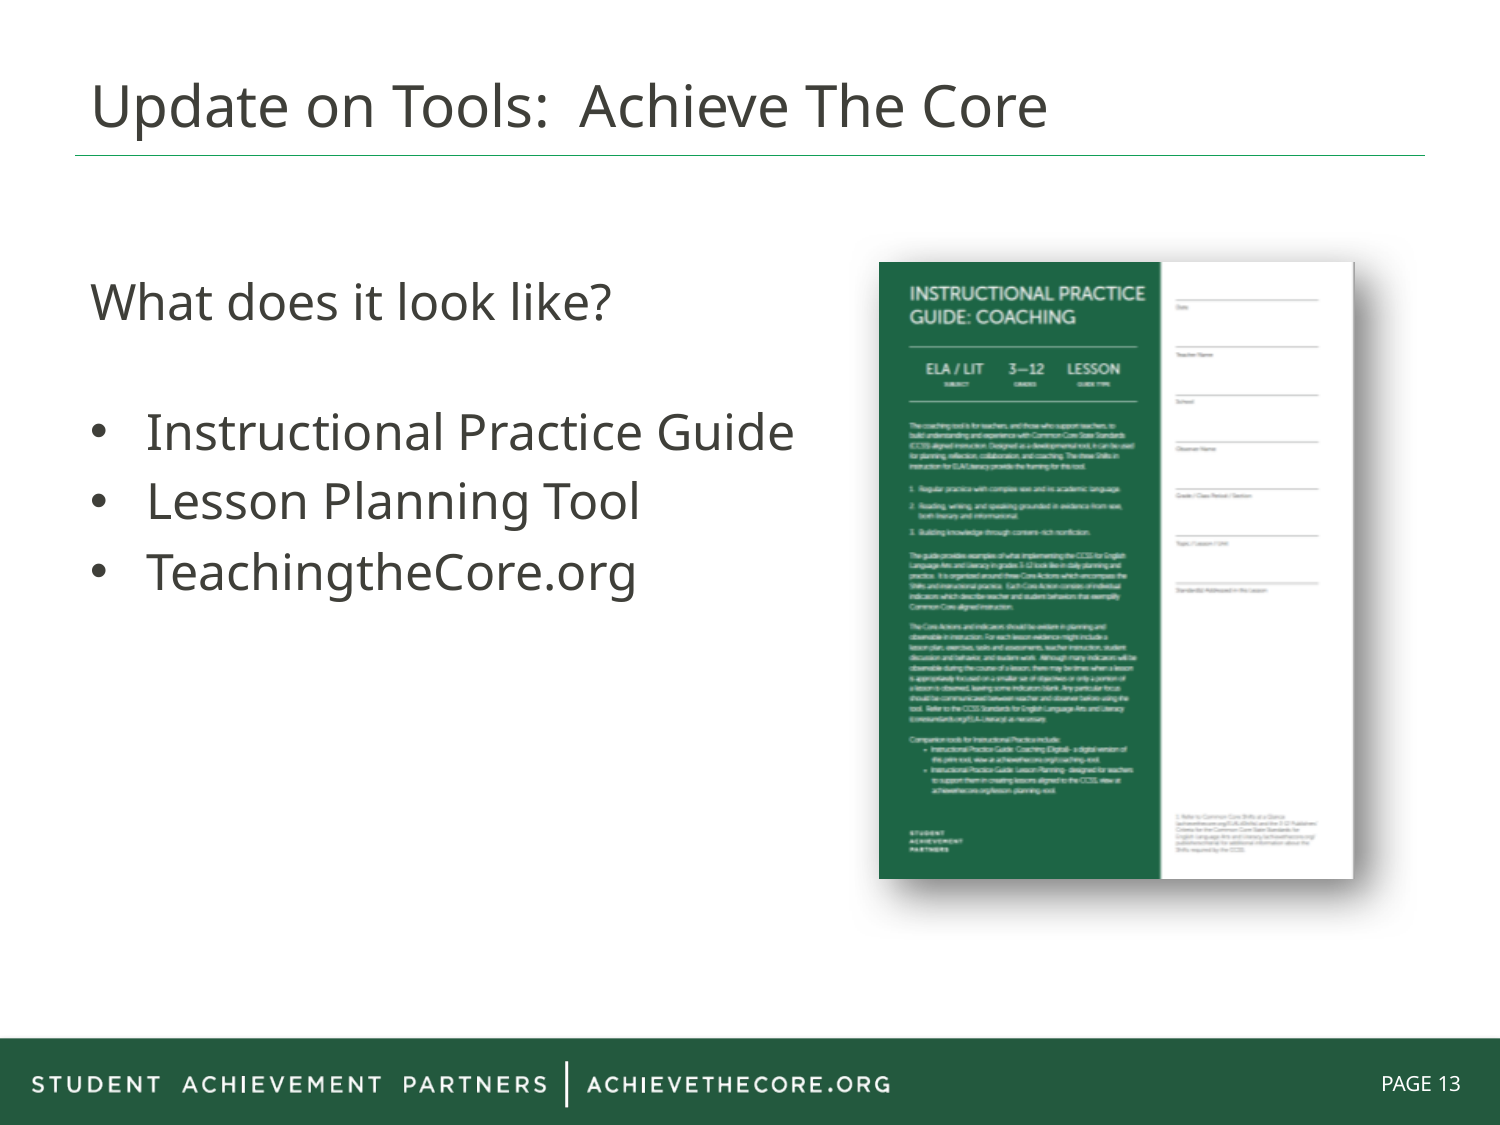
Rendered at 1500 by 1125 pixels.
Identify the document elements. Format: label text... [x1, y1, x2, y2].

picture [879, 262, 1356, 880]
title Update on Tools: Achieve The Core [75, 10, 1425, 199]
list What does it look like? Instructional Practice Guide Lesson Planning Tool TeachingtheCore.org [75, 262, 1425, 1005]
